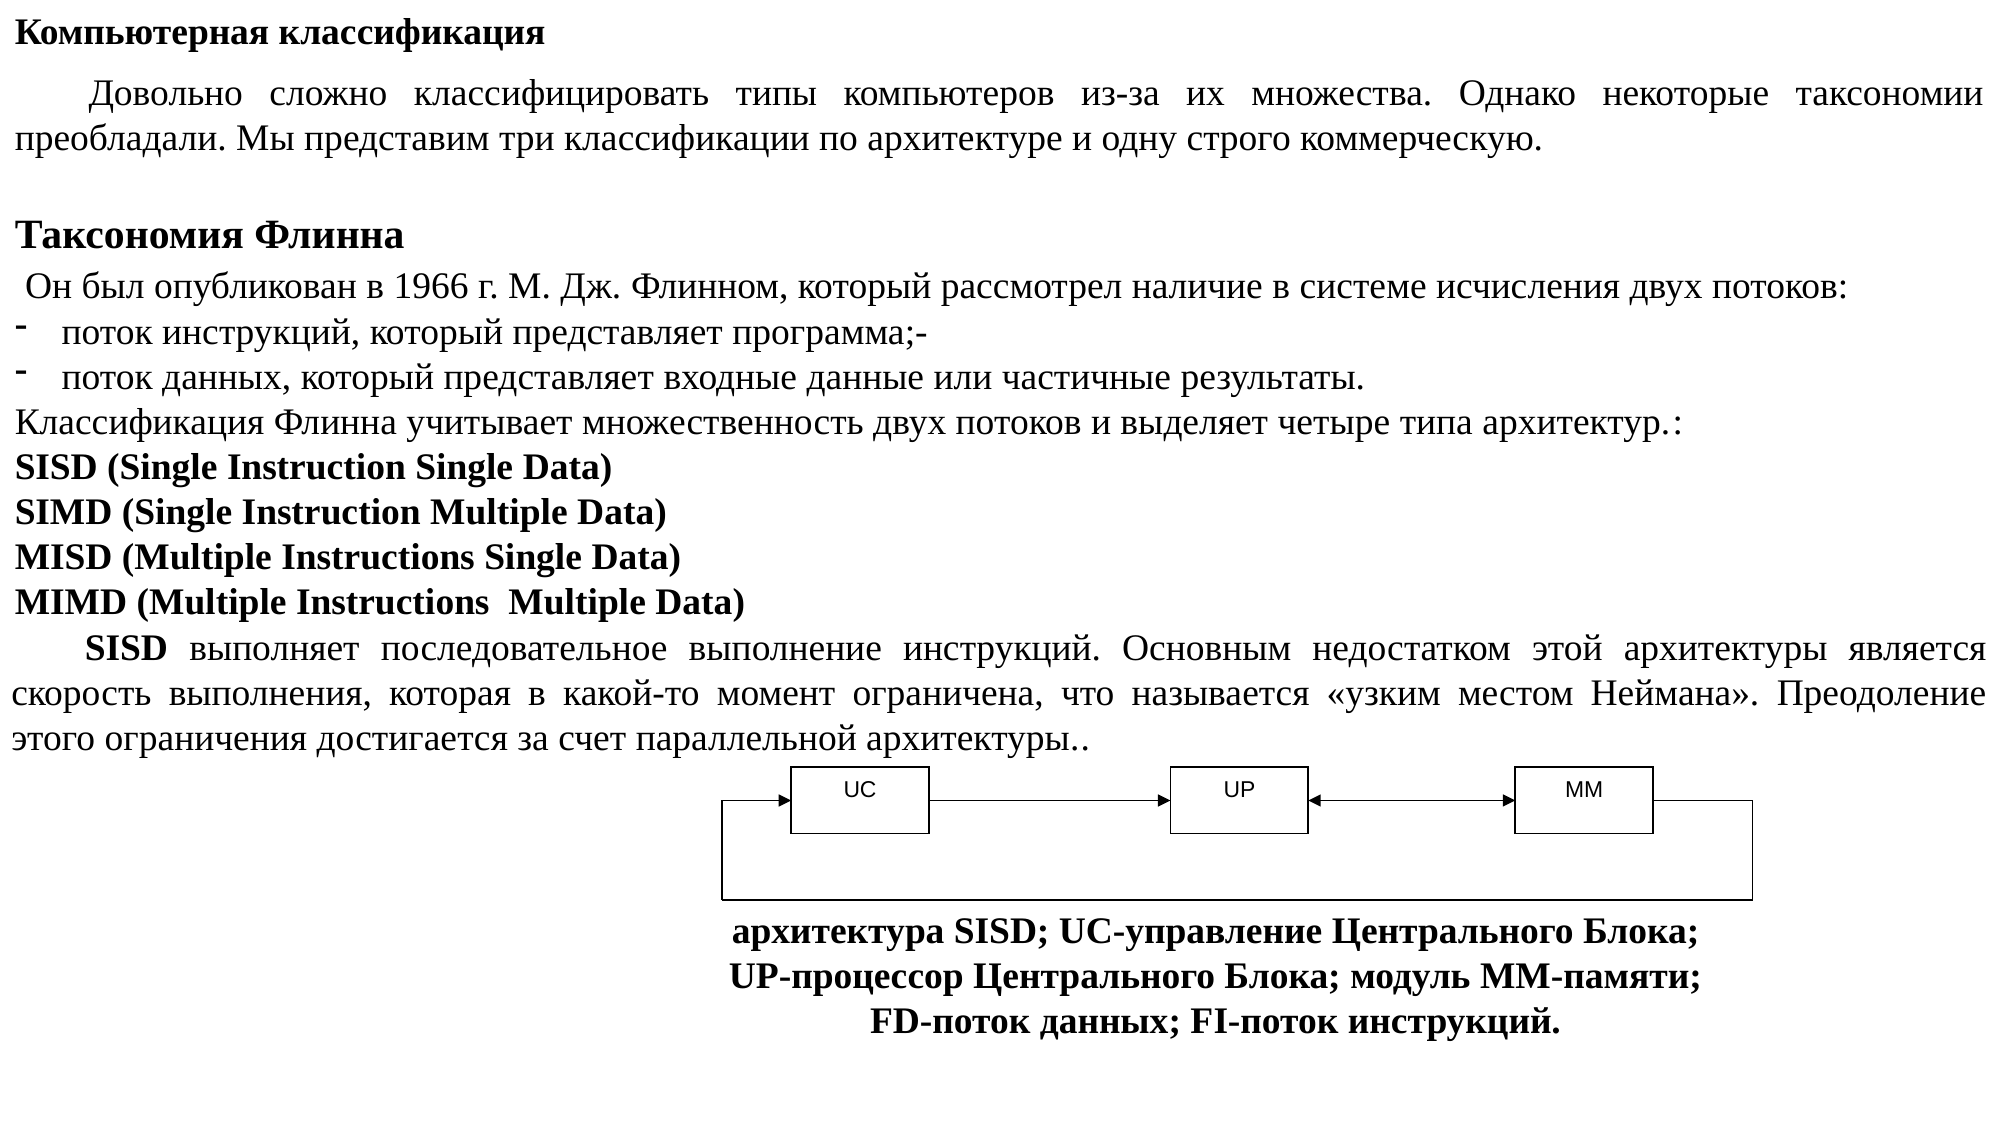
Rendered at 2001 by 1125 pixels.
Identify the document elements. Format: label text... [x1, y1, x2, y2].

text_box Довольно сложно классифицировать типы компьютеров из-за их множества. Однако некоторые таксономии преобладали. Мы представим три классификации по архитектуре и одну строго коммерческую. [0, 60, 2000, 166]
text_box Таксономия Флинна Он был опубликован в 1966 г. М. Дж. Флинном, который рассмотрел наличие в системе исчисления двух потоков: поток инструкций, который представляет программа;- поток данных, который представляет входные данные или частичные результаты. Классификация Флинна учитывает множественность двух потоков и выделяет четыре типа архитектур.: SISD (Single Instruction Single Data) SIMD (Single Instruction Multiple Data) MISD (Multiple Instructions Single Data) MIMD (Multiple Instructions Multiple Data) [0, 199, 2000, 615]
text_box SISD выполняет последовательное выполнение инструкций. Основным недостатком этой архитектуры является скорость выполнения, которая в какой-то момент ограничена, что называется «узким местом Неймана». Преодоление этого ограничения достигается за счет параллельной архитектуры.. [0, 615, 2000, 766]
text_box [721, 767, 1753, 901]
text_box архитектура SISD; UC-управление Центрального Блока; UP-процессор Центрального Блока; модуль ММ-памяти; FD-поток данных; FI-поток инструкций. [681, 899, 1751, 1049]
text_box Компьютерная классификация [0, 0, 694, 60]
